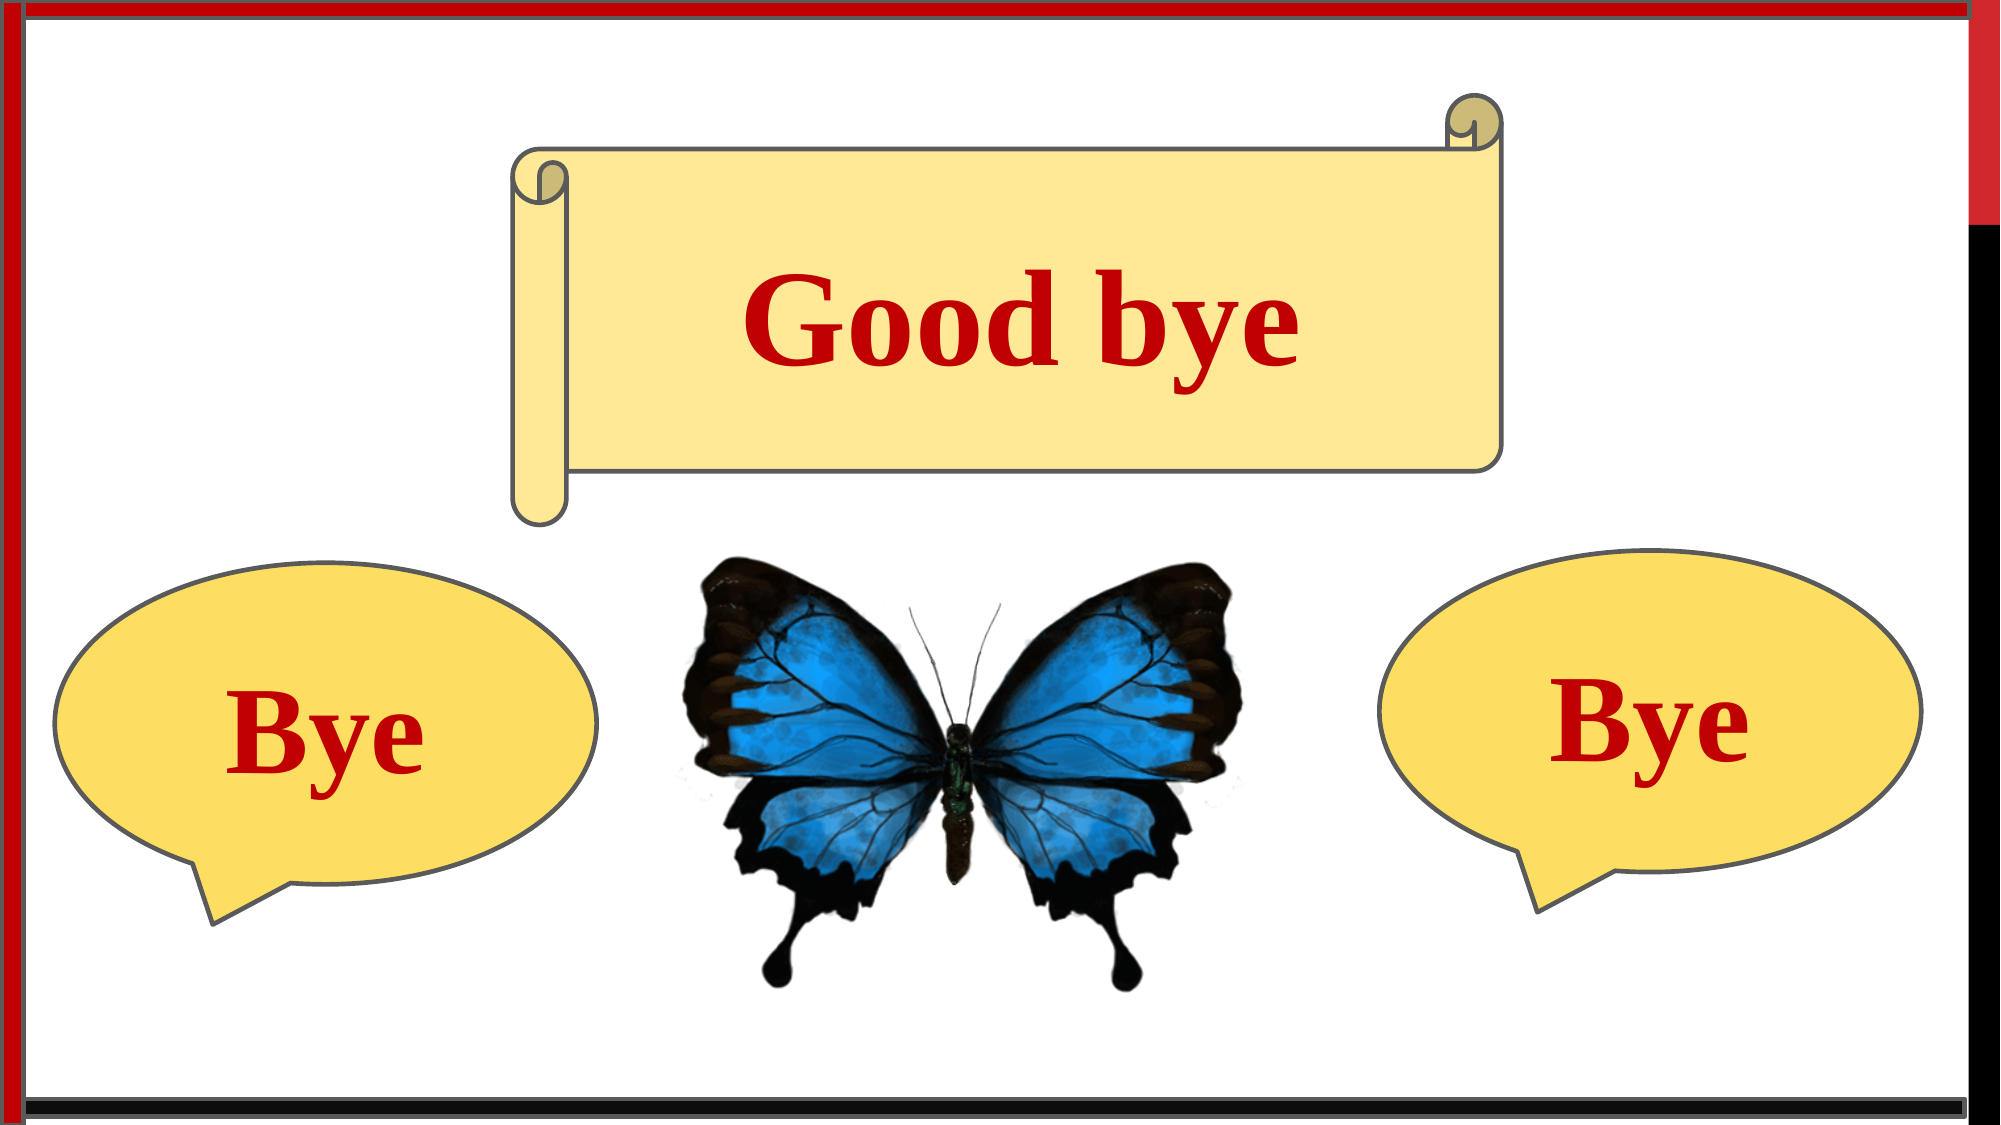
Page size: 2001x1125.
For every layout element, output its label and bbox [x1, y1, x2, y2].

text_box [1, 0, 1971, 1125]
picture [615, 471, 1276, 1100]
